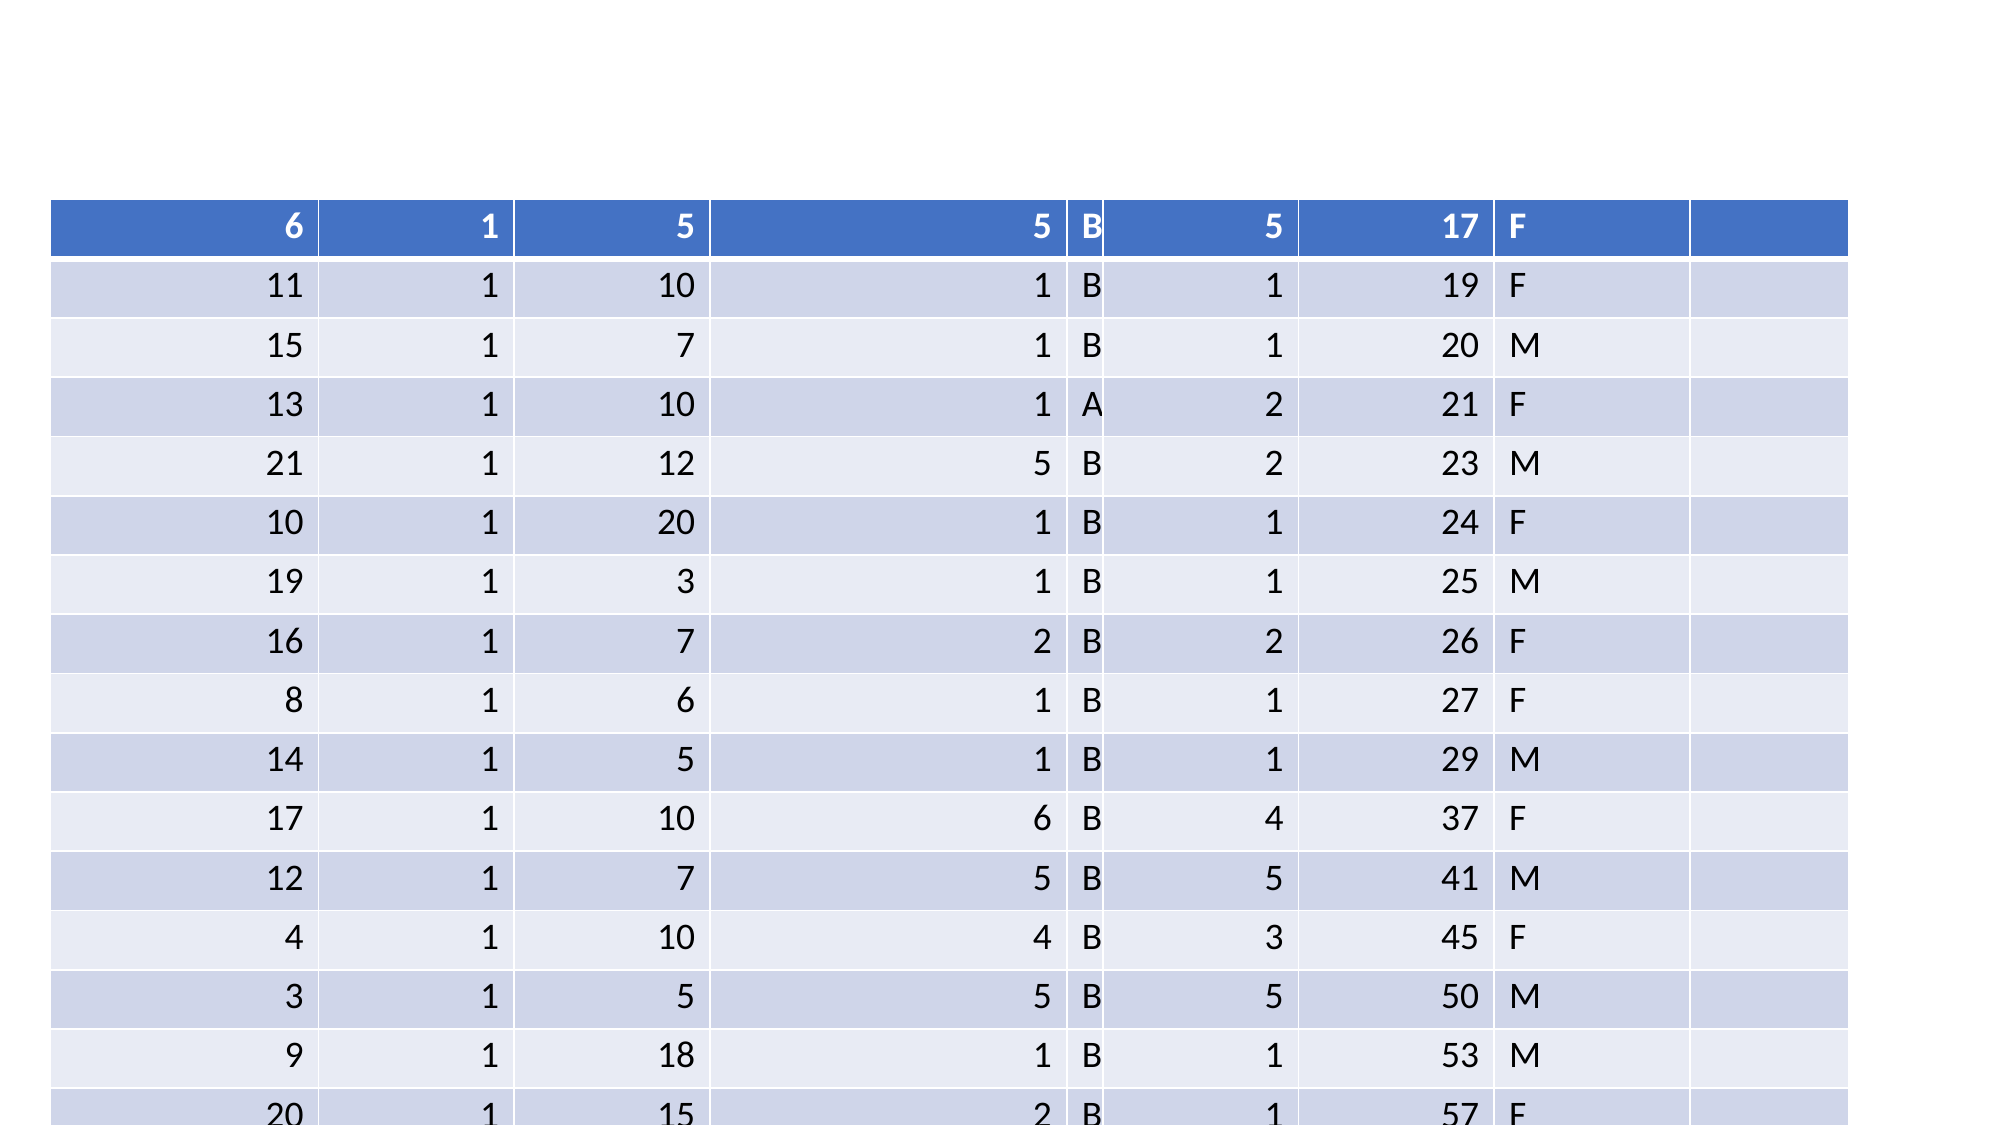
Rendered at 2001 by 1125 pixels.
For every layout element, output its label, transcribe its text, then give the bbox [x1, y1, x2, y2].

table_cell 1 [1104, 674, 1298, 732]
table_cell 13 [51, 378, 318, 436]
table_cell B [1068, 615, 1102, 673]
table_cell B [1068, 437, 1102, 495]
table_cell 27 [1299, 674, 1493, 732]
table_cell 20 [51, 1089, 318, 1125]
table_cell F [1495, 378, 1689, 436]
table_cell 1 [711, 319, 1066, 376]
table_cell 7 [515, 319, 709, 376]
table_cell 7 [515, 615, 709, 673]
table_cell 45 [1299, 911, 1493, 969]
table_cell 2 [1104, 378, 1298, 436]
table_cell M [1495, 971, 1689, 1028]
table_cell 1 [319, 674, 513, 732]
table_cell 9 [51, 1030, 318, 1087]
table_cell 4 [711, 911, 1066, 969]
table_cell B [1068, 734, 1102, 791]
table_cell [1691, 971, 1848, 1028]
table_cell 5 [515, 734, 709, 791]
table_cell 12 [51, 852, 318, 910]
table_cell 10 [515, 378, 709, 436]
table_header 5 [711, 200, 1066, 256]
table_cell 3 [1104, 911, 1298, 969]
table_cell M [1495, 852, 1689, 910]
table_cell 7 [515, 852, 709, 910]
table_cell 1 [319, 734, 513, 791]
table_cell 5 [711, 971, 1066, 1028]
table_cell 14 [51, 734, 318, 791]
table_cell B [1068, 911, 1102, 969]
table_cell 10 [515, 262, 709, 317]
table_header [1691, 200, 1848, 256]
table_cell B [1068, 1089, 1102, 1125]
table_cell 57 [1299, 1089, 1493, 1125]
table_cell 6 [711, 793, 1066, 850]
table_cell [1691, 437, 1848, 495]
table_cell M [1495, 734, 1689, 791]
table_cell 1 [1104, 734, 1298, 791]
table_cell 19 [1299, 262, 1493, 317]
table_cell [1691, 378, 1848, 436]
table_cell 1 [711, 734, 1066, 791]
table_cell [1691, 1089, 1848, 1125]
table_cell [1691, 734, 1848, 791]
table_cell F [1495, 911, 1689, 969]
table_cell 10 [515, 793, 709, 850]
table_cell 12 [515, 437, 709, 495]
table_header F [1495, 200, 1689, 256]
table_cell B [1068, 262, 1102, 317]
table_cell B [1068, 971, 1102, 1028]
table_cell 6 [515, 674, 709, 732]
table_cell 19 [51, 556, 318, 613]
table_cell B [1068, 852, 1102, 910]
table_cell 10 [515, 911, 709, 969]
table_cell B [1068, 674, 1102, 732]
table_header B [1068, 200, 1102, 256]
table_cell 1 [1104, 556, 1298, 613]
table_cell [1691, 262, 1848, 317]
table_cell 21 [1299, 378, 1493, 436]
table_cell 1 [319, 437, 513, 495]
table_cell 1 [1104, 1089, 1298, 1125]
table_cell 53 [1299, 1030, 1493, 1087]
table_cell 10 [51, 497, 318, 554]
table_cell 1 [711, 556, 1066, 613]
table_cell [1691, 319, 1848, 376]
table_cell M [1495, 319, 1689, 376]
table_cell 1 [711, 378, 1066, 436]
table_cell 5 [711, 437, 1066, 495]
table_cell 2 [711, 1089, 1066, 1125]
table_cell [1691, 556, 1848, 613]
table_cell 1 [319, 497, 513, 554]
table_cell 1 [1104, 1030, 1298, 1087]
table_header 17 [1299, 200, 1493, 256]
table_cell 17 [51, 793, 318, 850]
table_cell 3 [515, 556, 709, 613]
table_cell 5 [1104, 971, 1298, 1028]
table_cell F [1495, 674, 1689, 732]
table_cell 24 [1299, 497, 1493, 554]
table_cell 1 [319, 378, 513, 436]
table_cell 1 [319, 262, 513, 317]
table_cell 1 [1104, 497, 1298, 554]
table_cell [1691, 852, 1848, 910]
table_cell M [1495, 1030, 1689, 1087]
table_cell 25 [1299, 556, 1493, 613]
table_cell 1 [1104, 319, 1298, 376]
table_cell 1 [711, 674, 1066, 732]
table_cell B [1068, 586, 1102, 613]
table_cell 2 [1104, 437, 1298, 495]
table_cell 5 [1104, 852, 1298, 910]
table_cell 2 [1104, 615, 1298, 673]
table_cell 1 [319, 793, 513, 850]
table_cell M [1495, 437, 1689, 495]
table_cell [1691, 793, 1848, 850]
table_cell M [1495, 556, 1689, 613]
table_cell 1 [711, 262, 1066, 317]
table_cell 3 [51, 971, 318, 1028]
table_cell [1691, 911, 1848, 969]
table_cell 1 [319, 615, 513, 673]
text_box [774, 524, 1225, 586]
table_cell F [1495, 1089, 1689, 1125]
table_cell 26 [1299, 615, 1493, 673]
table_cell 23 [1299, 437, 1493, 495]
table_cell 1 [1104, 262, 1298, 317]
table_cell F [1495, 793, 1689, 850]
table_cell 5 [711, 852, 1066, 910]
table_cell 20 [1299, 319, 1493, 376]
table_cell 15 [515, 1089, 709, 1125]
table_header 5 [515, 200, 709, 256]
table_cell 1 [319, 1089, 513, 1125]
table_cell 20 [515, 497, 709, 554]
table_cell F [1495, 262, 1689, 317]
table_cell 2 [711, 615, 1066, 673]
table_cell [1691, 674, 1848, 732]
table_cell B [1068, 793, 1102, 850]
table_cell 21 [51, 437, 318, 495]
table_cell 1 [711, 497, 1066, 554]
table_header 5 [1104, 200, 1298, 256]
table_cell 4 [1104, 793, 1298, 850]
table_header 1 [319, 200, 513, 256]
table_cell [1691, 615, 1848, 673]
table_cell 1 [319, 319, 513, 376]
table_cell 1 [711, 1030, 1066, 1087]
table_cell 1 [319, 1030, 513, 1087]
table_cell 29 [1299, 734, 1493, 791]
table_cell 41 [1299, 852, 1493, 910]
table_cell 1 [319, 911, 513, 969]
table_cell 5 [515, 971, 709, 1028]
table_cell B [1068, 1030, 1102, 1087]
table_cell 1 [319, 852, 513, 910]
table_cell 1 [319, 556, 513, 613]
table_cell 15 [51, 319, 318, 376]
table_cell 37 [1299, 793, 1493, 850]
table_cell 11 [51, 262, 318, 317]
table_cell [1691, 1030, 1848, 1087]
table_cell [1691, 497, 1848, 554]
table_cell 18 [515, 1030, 709, 1087]
table_cell 50 [1299, 971, 1493, 1028]
table_cell B [1068, 497, 1102, 524]
table_cell 16 [51, 615, 318, 673]
table_cell F [1495, 497, 1689, 554]
table_cell A [1068, 378, 1102, 436]
table_cell 1 [319, 971, 513, 1028]
table_header 6 [51, 200, 318, 256]
table_cell F [1495, 615, 1689, 673]
table_cell 4 [51, 911, 318, 969]
table_cell B [1068, 319, 1102, 376]
table_cell 8 [51, 674, 318, 732]
